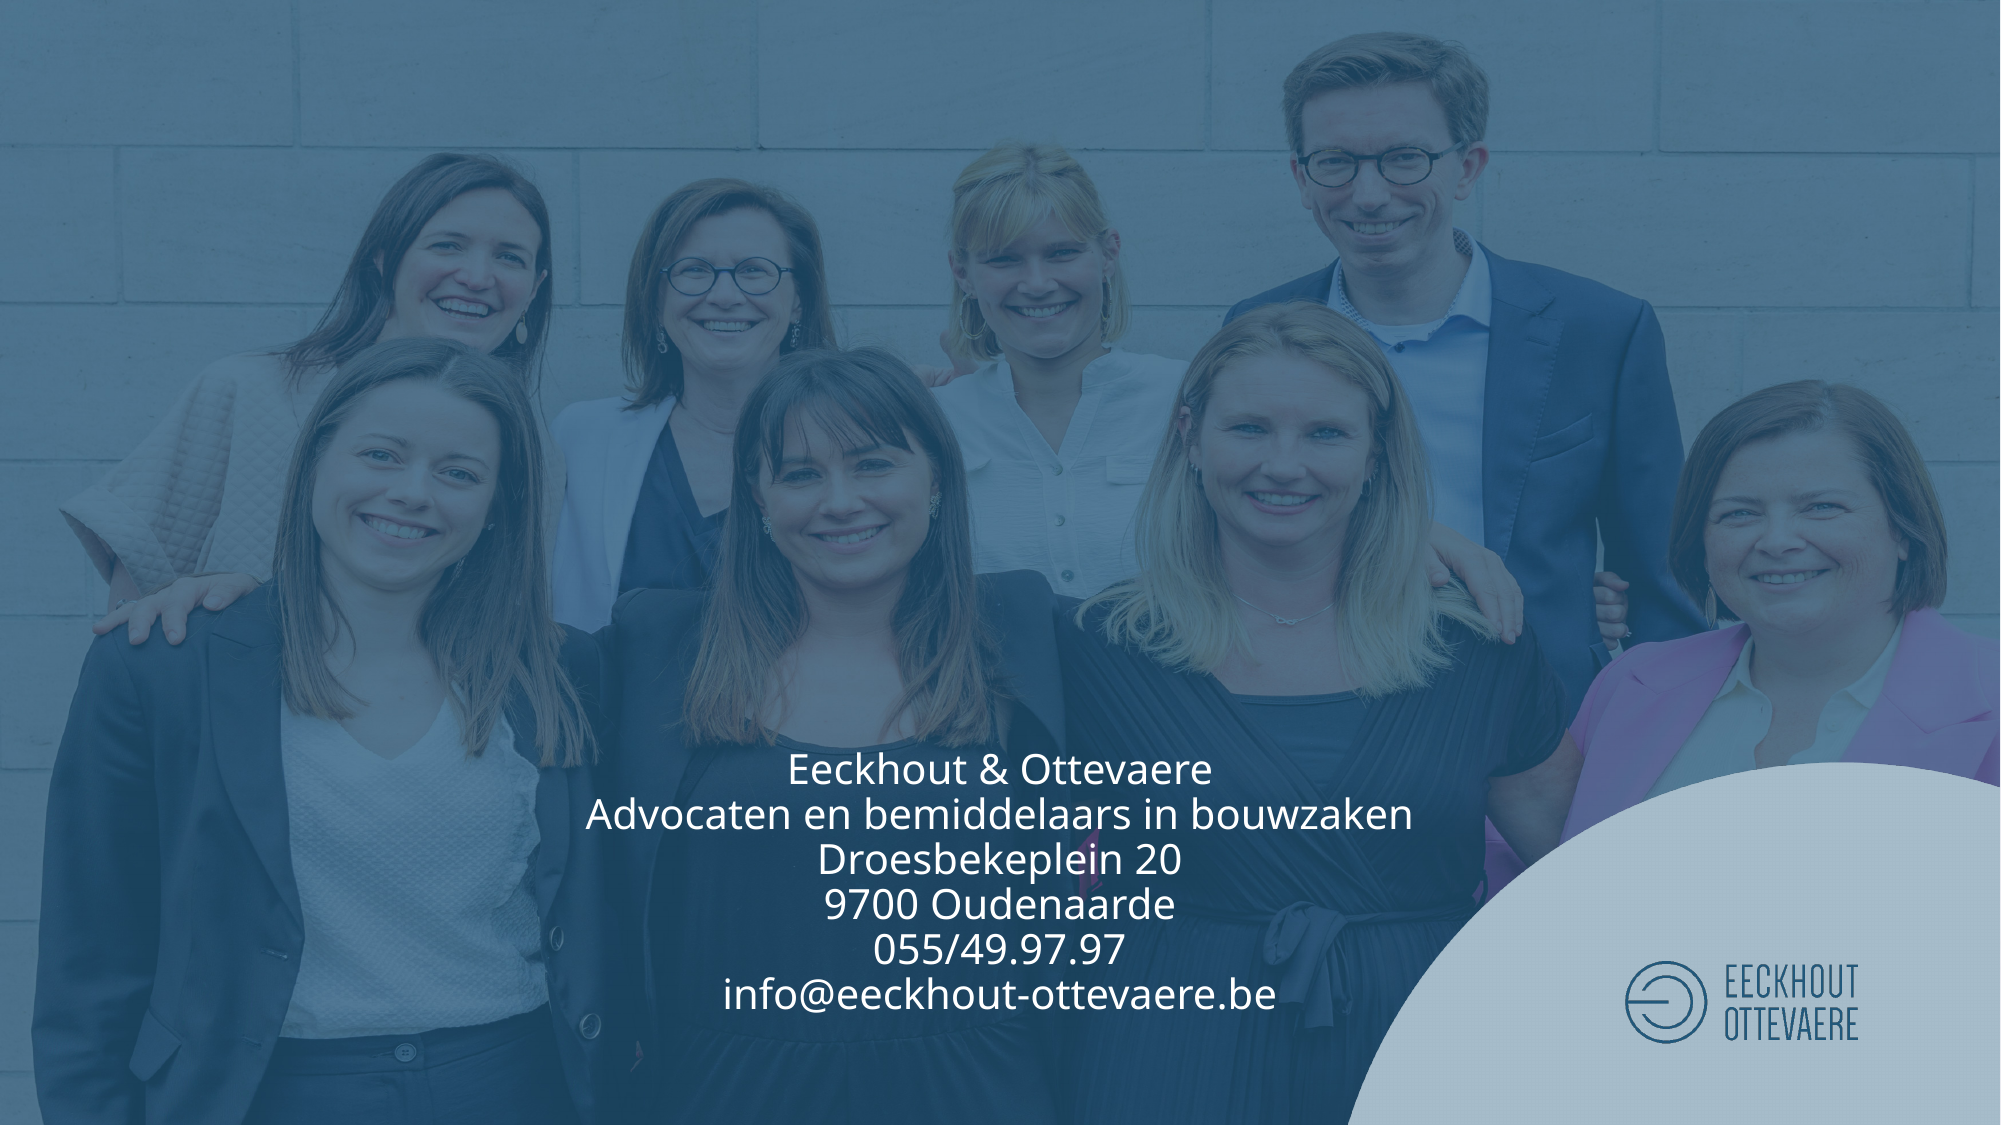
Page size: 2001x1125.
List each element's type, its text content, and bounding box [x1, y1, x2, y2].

title Eeckhout & Ottevaere Advocaten en bemiddelaars in bouwzaken Droesbekeplein 20 9700 Oudenaarde 055/49.97.97 info@eeckhout-ottevaere.be [137, 707, 1863, 1060]
picture [0, 0, 2001, 1125]
